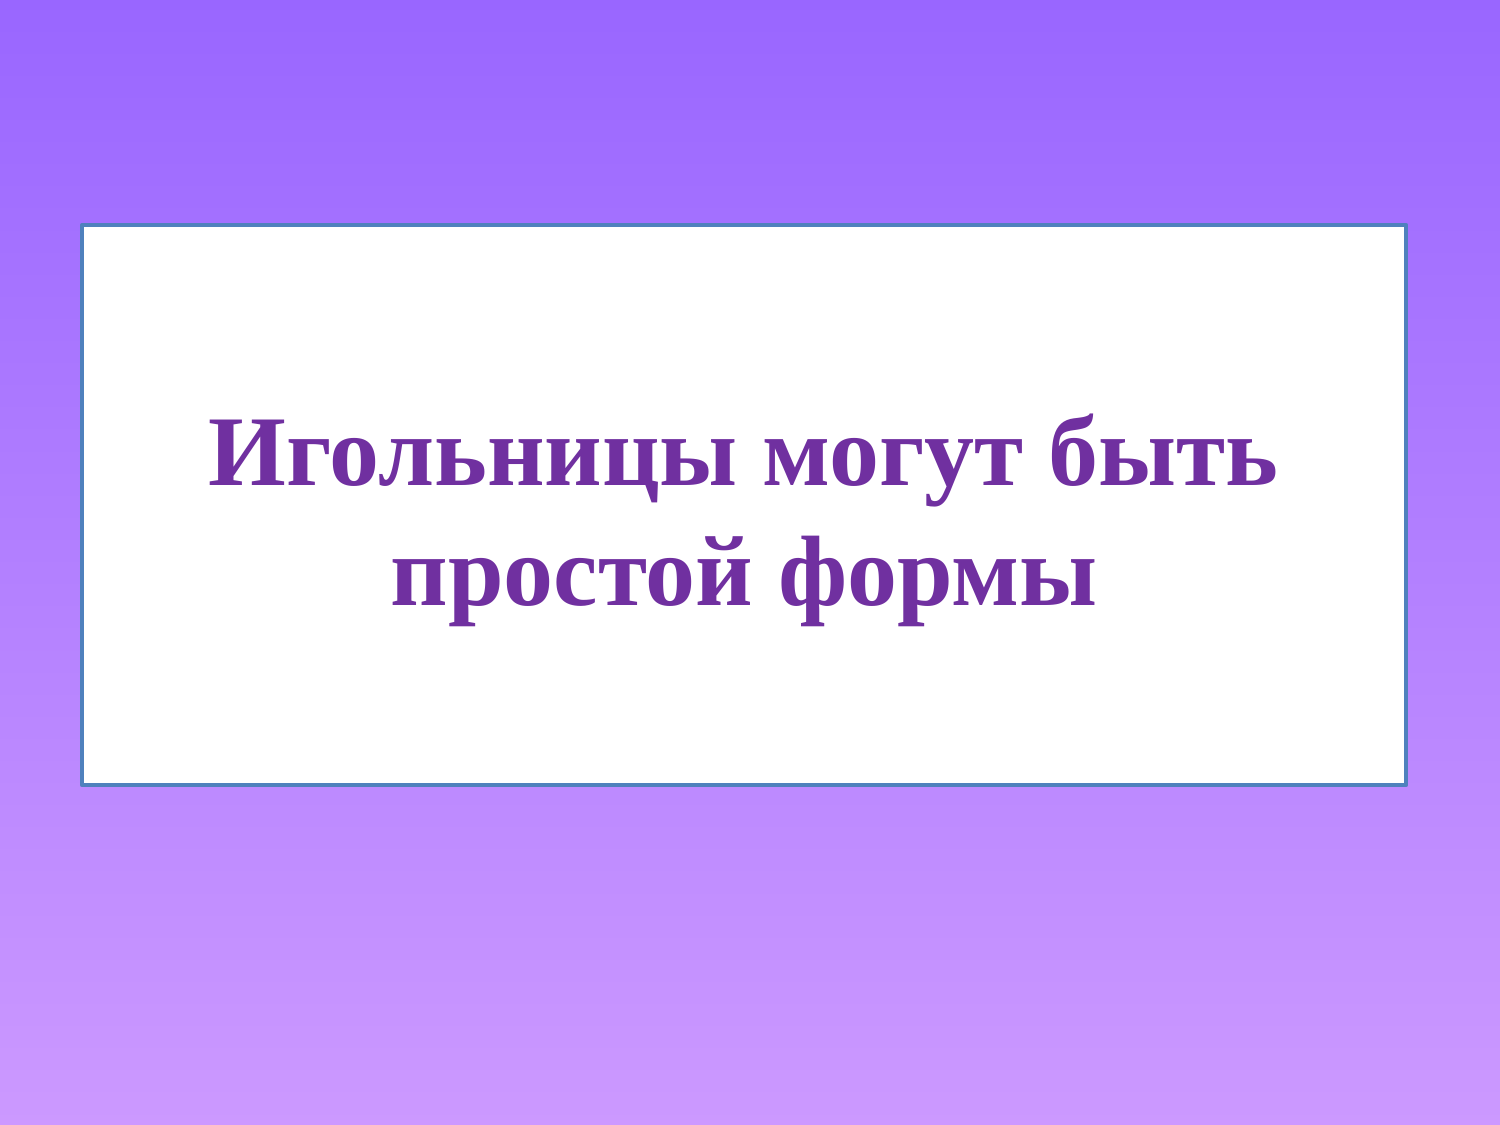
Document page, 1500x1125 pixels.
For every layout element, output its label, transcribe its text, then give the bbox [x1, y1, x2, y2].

title Игольницы могут быть простой формы [80, 223, 1408, 787]
